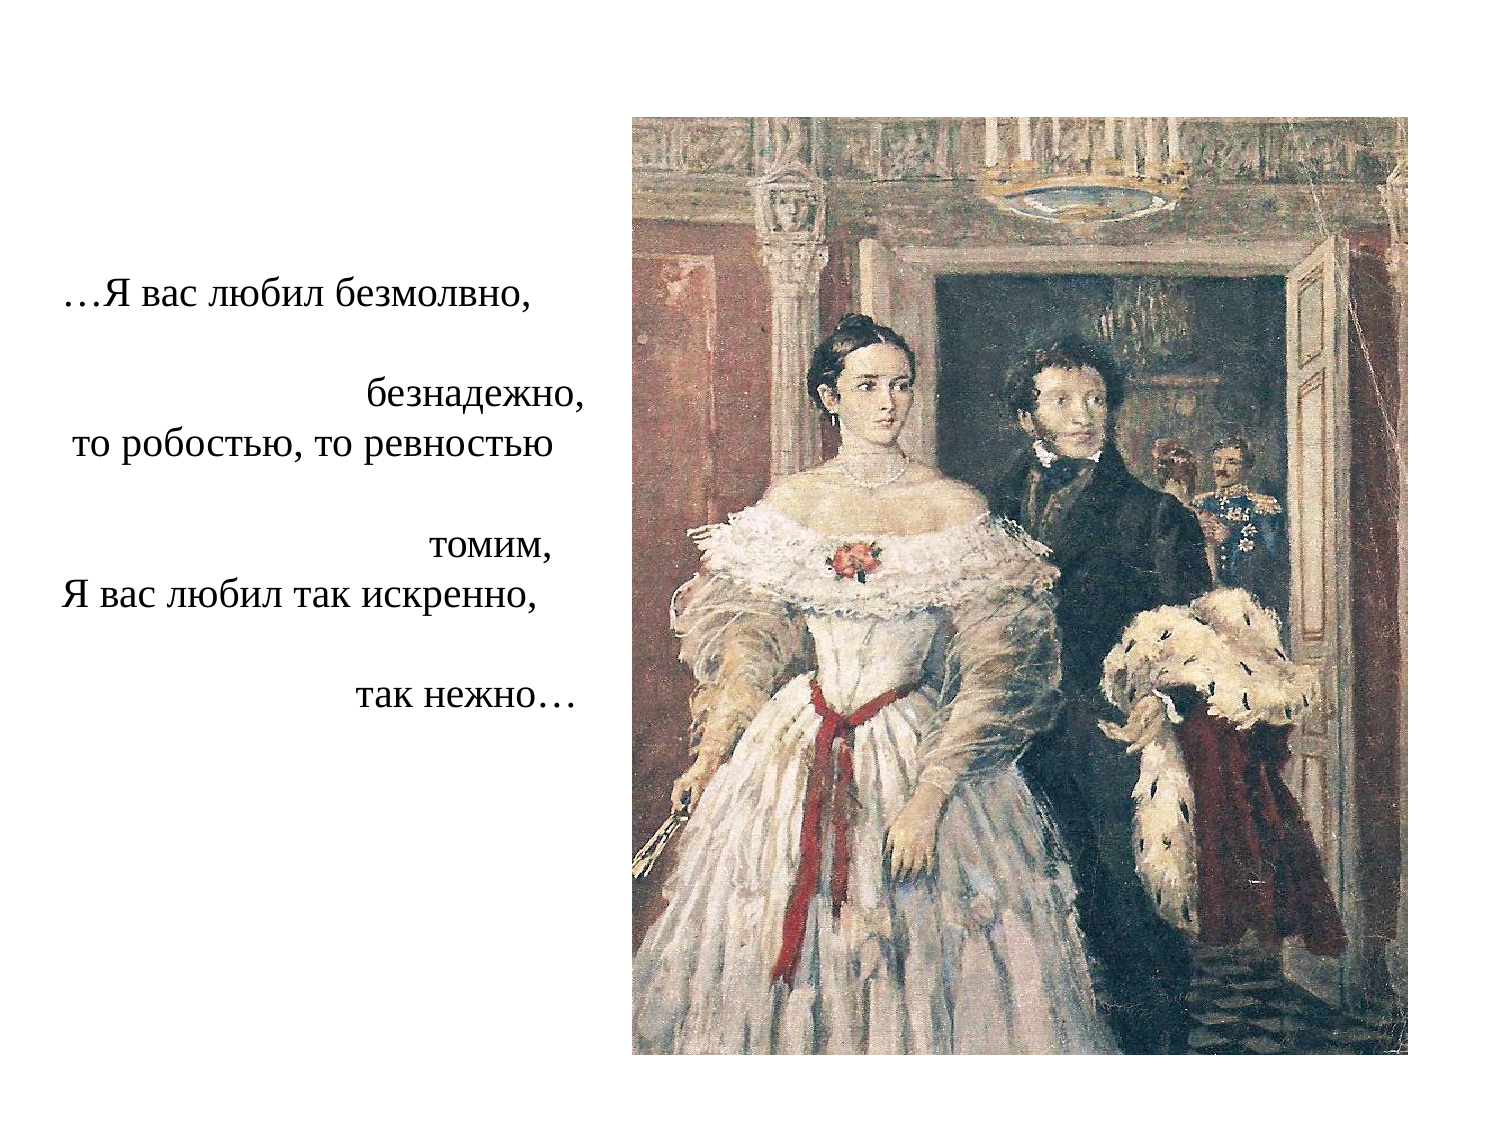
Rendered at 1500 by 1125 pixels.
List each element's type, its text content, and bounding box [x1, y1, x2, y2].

text_box …Я вас любил безмолвно, безнадежно, то робостью, то ревностью томим, Я вас любил так искренно, так нежно… [46, 257, 610, 723]
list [632, 116, 1408, 1055]
